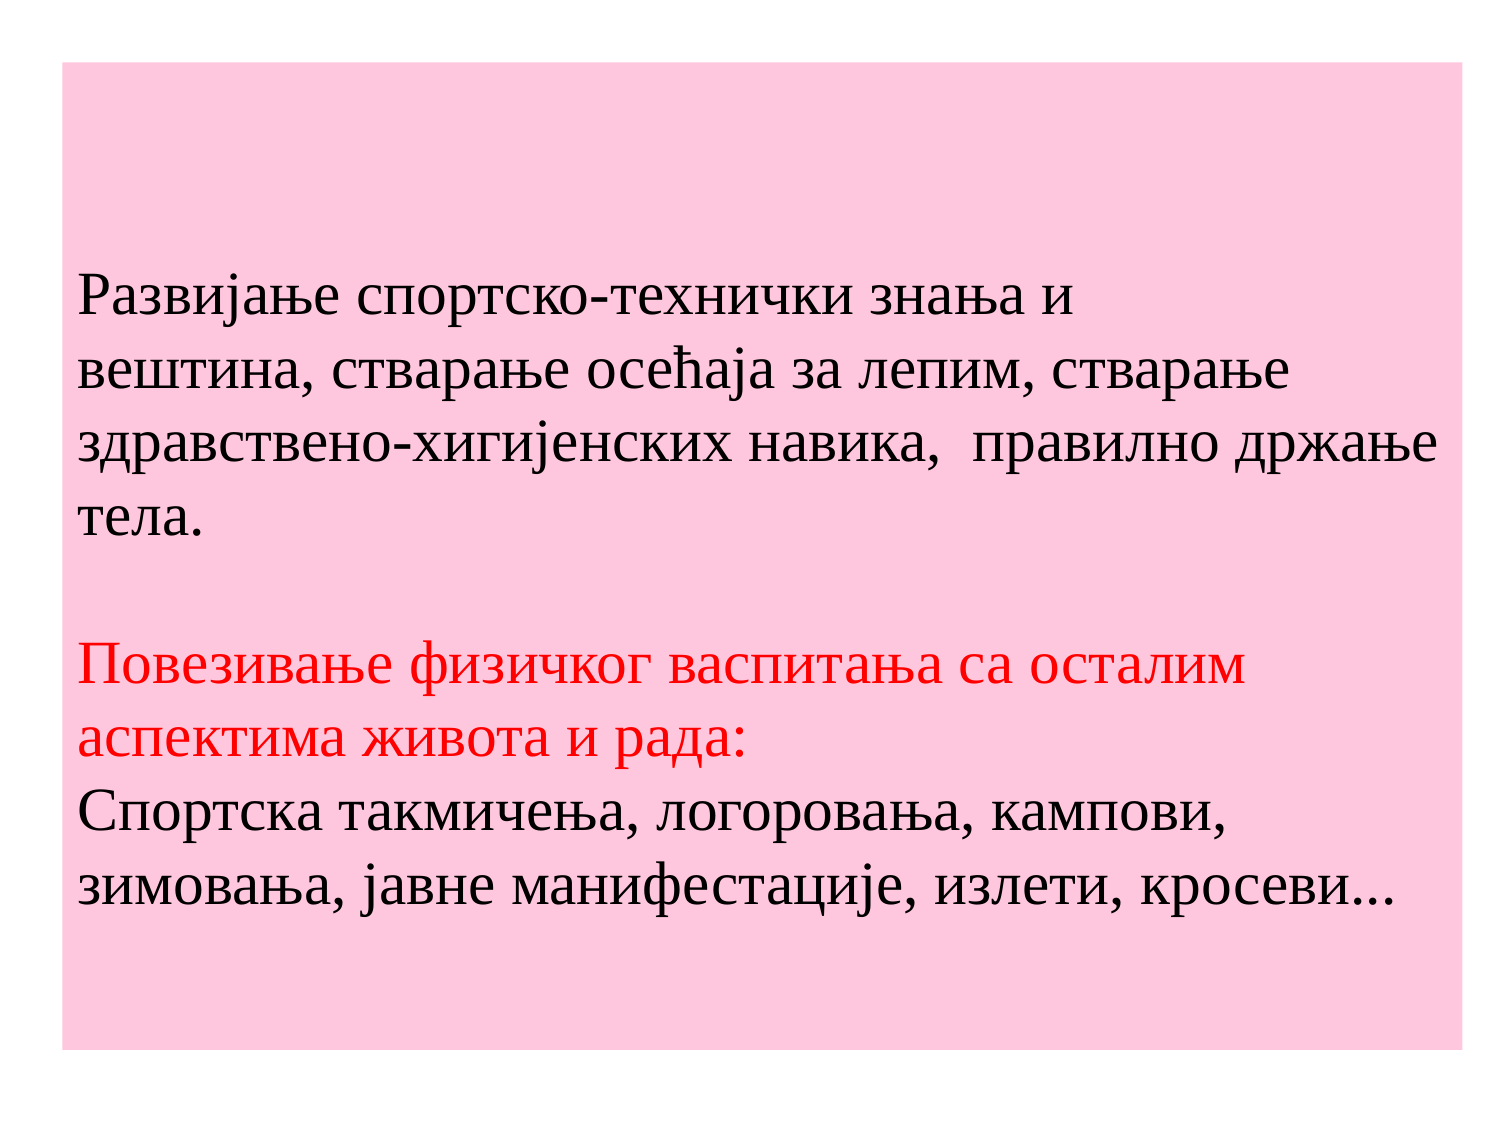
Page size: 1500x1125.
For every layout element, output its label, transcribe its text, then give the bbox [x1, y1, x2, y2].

title Развијање спортско-технички знања и вештина, стварање осећаја за лепим, стварање здравствено-хигијенских навика, правилно држање тела. Повезивање физичког васпитања са осталим аспектима живота и рада: Спортска такмичења, логоровања, кампови, зимовања, јавне манифестације, излети, кросеви... [62, 62, 1463, 1051]
